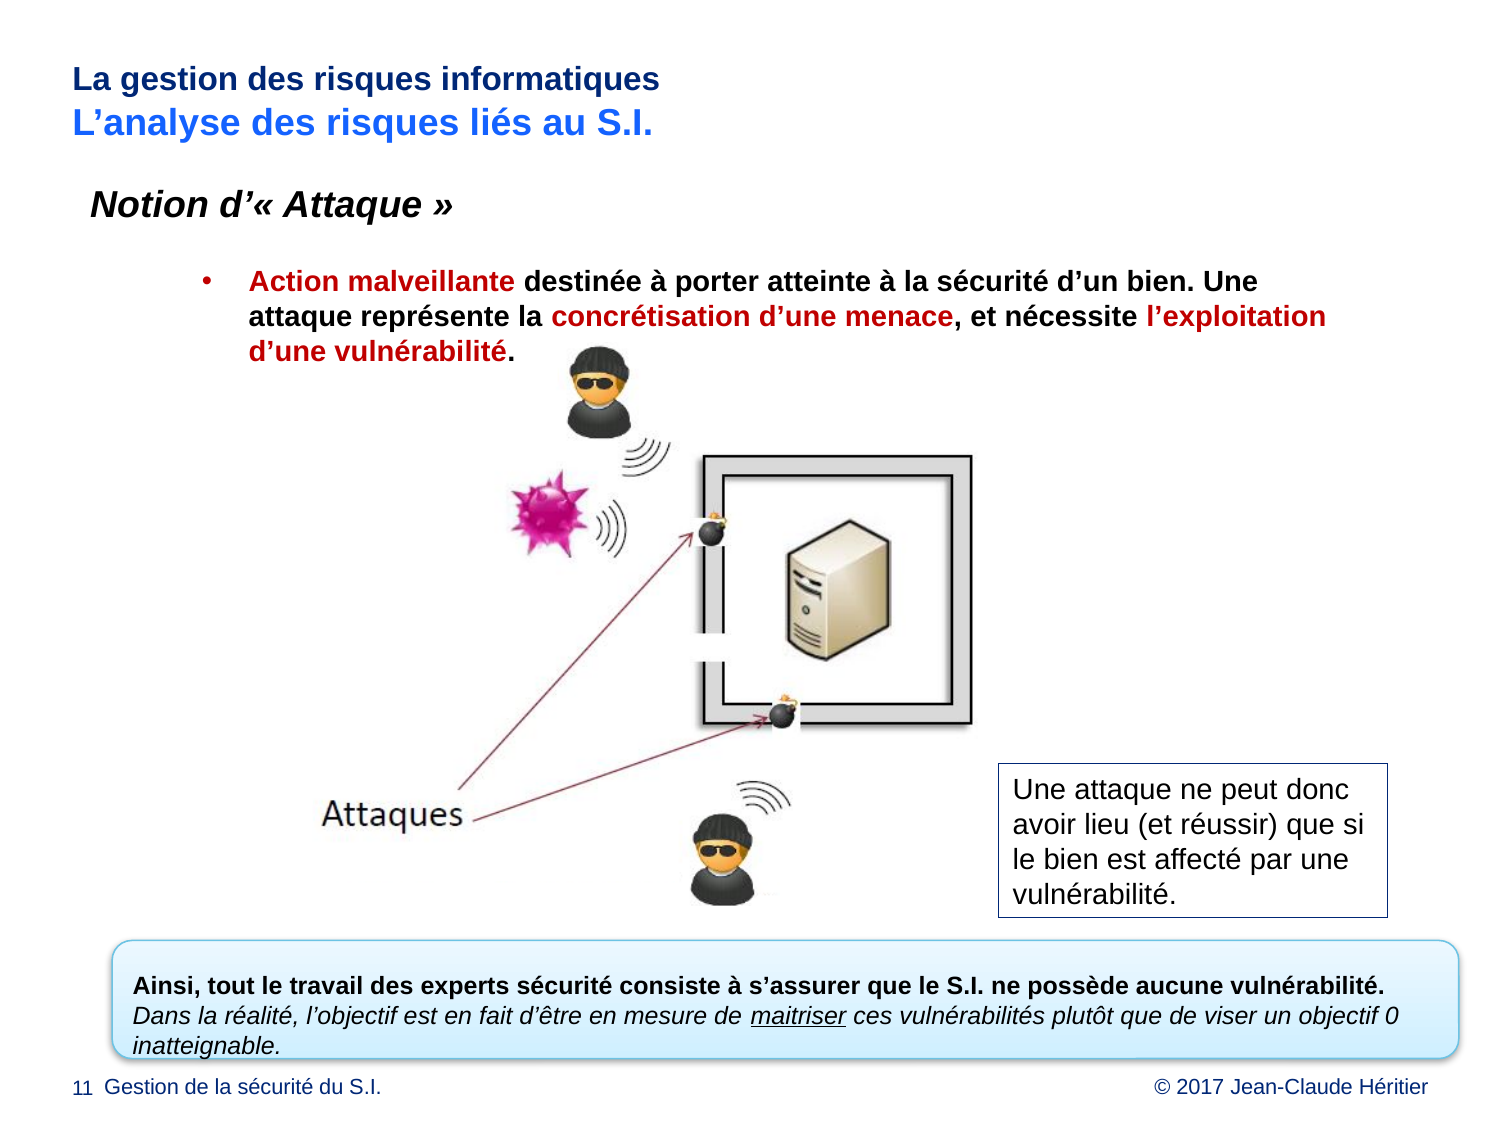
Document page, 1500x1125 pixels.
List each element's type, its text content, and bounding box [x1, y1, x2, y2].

title La gestion des risques informatiques L’analyse des risques liés au S.I. [66, 57, 1449, 162]
text_box Notion d’« Attaque » [75, 172, 826, 233]
text_box Ainsi, tout le travail des experts sécurité consiste à s’assurer que le S.I. ne possède aucune vulnérabilité. Dans la réalité, l’objectif est en fait d’être en mesure de maitriser ces vulnérabilités plutôt que de viser un objectif 0 inatteignable. [111, 939, 1460, 1060]
picture [312, 342, 979, 906]
text_box Une attaque ne peut donc avoir lieu (et réussir) que si le bien est affecté par une vulnérabilité. [998, 763, 1388, 918]
text_box Action malveillante destinée à porter atteinte à la sécurité d’un bien. Une attaque représente la concrétisation d’une menace, et nécessite l’exploitation d’une vulnérabilité. [112, 255, 1376, 375]
